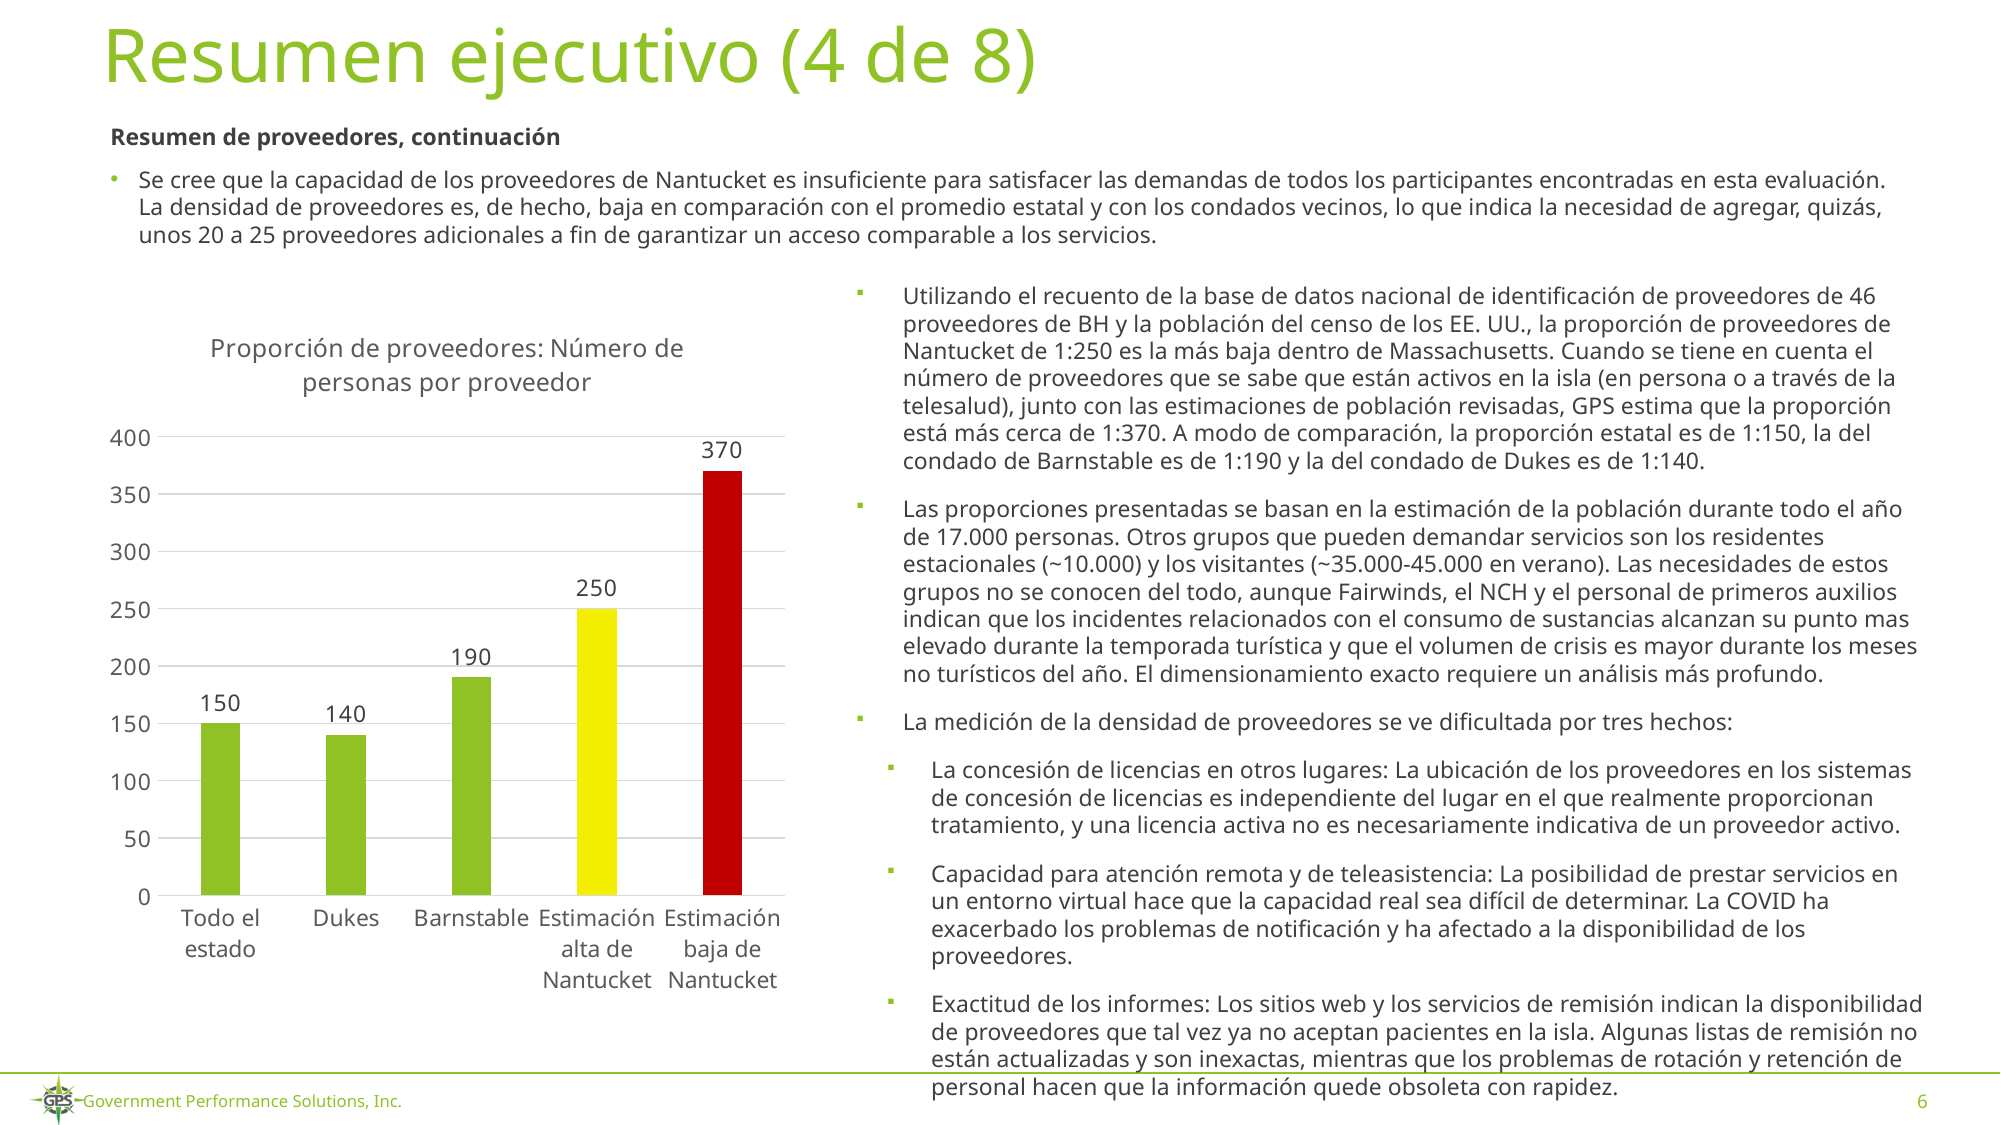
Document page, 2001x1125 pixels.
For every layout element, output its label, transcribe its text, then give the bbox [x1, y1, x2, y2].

picture [85, 1096, 89, 1106]
chart [95, 300, 800, 1010]
list Utilizando el recuento de la base de datos nacional de identificación de proveedores de 46 proveedores de BH y la población del censo de los EE. UU., la proporción de proveedores de Nantucket de 1:250 es la más baja dentro de Massachusetts. Cuando se tiene en cuenta el número de proveedores que se sabe que están activos en la isla (en persona o a través de la telesalud), junto con las estimaciones de población revisadas, GPS estima que la proporción está más cerca de 1:370. A modo de comparación, la proporción estatal es de 1:150, la del condado de Barnstable es de 1:190 y la del condado de Dukes es de 1:140. Las proporciones presentadas se basan en la estimación de la población durante todo el año de 17.000 personas. Otros grupos que pueden demandar servicios son los residentes estacionales (~10.000) y los visitantes (~35.000-45.000 en verano). Las necesidades de estos grupos no se conocen del todo, aunque Fairwinds, el NCH y el personal de primeros auxilios indican que los incidentes relacionados con el consumo de sustancias alcanzan su punto mas elevado durante la temporada turística y que el volumen de crisis es mayor durante los meses no turísticos del año. El dimensionamiento exacto requiere un análisis más profundo. La medición de la densidad de proveedores se ve dificultada por tres hechos: La concesión de licencias en otros lugares: La ubicación de los proveedores en los sistemas de concesión de licencias es independiente del lugar en el que realmente proporcionan tratamiento, y una licencia activa no es necesariamente indicativa de un proveedor activo. Capacidad para atención remota y de teleasistencia: La posibilidad de prestar servicios en un entorno virtual hace que la capacidad real sea difícil de determinar. La COVID ha exacerbado los problemas de notificación y ha afectado a la disponibilidad de los proveedores. Exactitud de los informes: Los sitios web y los servicios de remisión indican la disponibilidad de proveedores que tal vez ya no aceptan pacientes en la isla. Algunas listas de remisión no están actualizadas y son inexactas, mientras que los problemas de rotación y retención de personal hacen que la información quede obsoleta con rapidez. [841, 274, 1943, 1010]
title Resumen ejecutivo (4 de 8) [87, 0, 1786, 105]
slide_number 6 [1830, 1072, 1943, 1125]
picture [27, 1072, 89, 1125]
text_box Resumen de proveedores, continuación Se cree que la capacidad de los proveedores de Nantucket es insuficiente para satisfacer las demandas de todos los participantes encontradas en esta evaluación. La densidad de proveedores es, de hecho, baja en comparación con el promedio estatal y con los condados vecinos, lo que indica la necesidad de agregar, quizás, unos 20 a 25 proveedores adicionales a fin de garantizar un acceso comparable a los servicios. [95, 115, 1905, 256]
